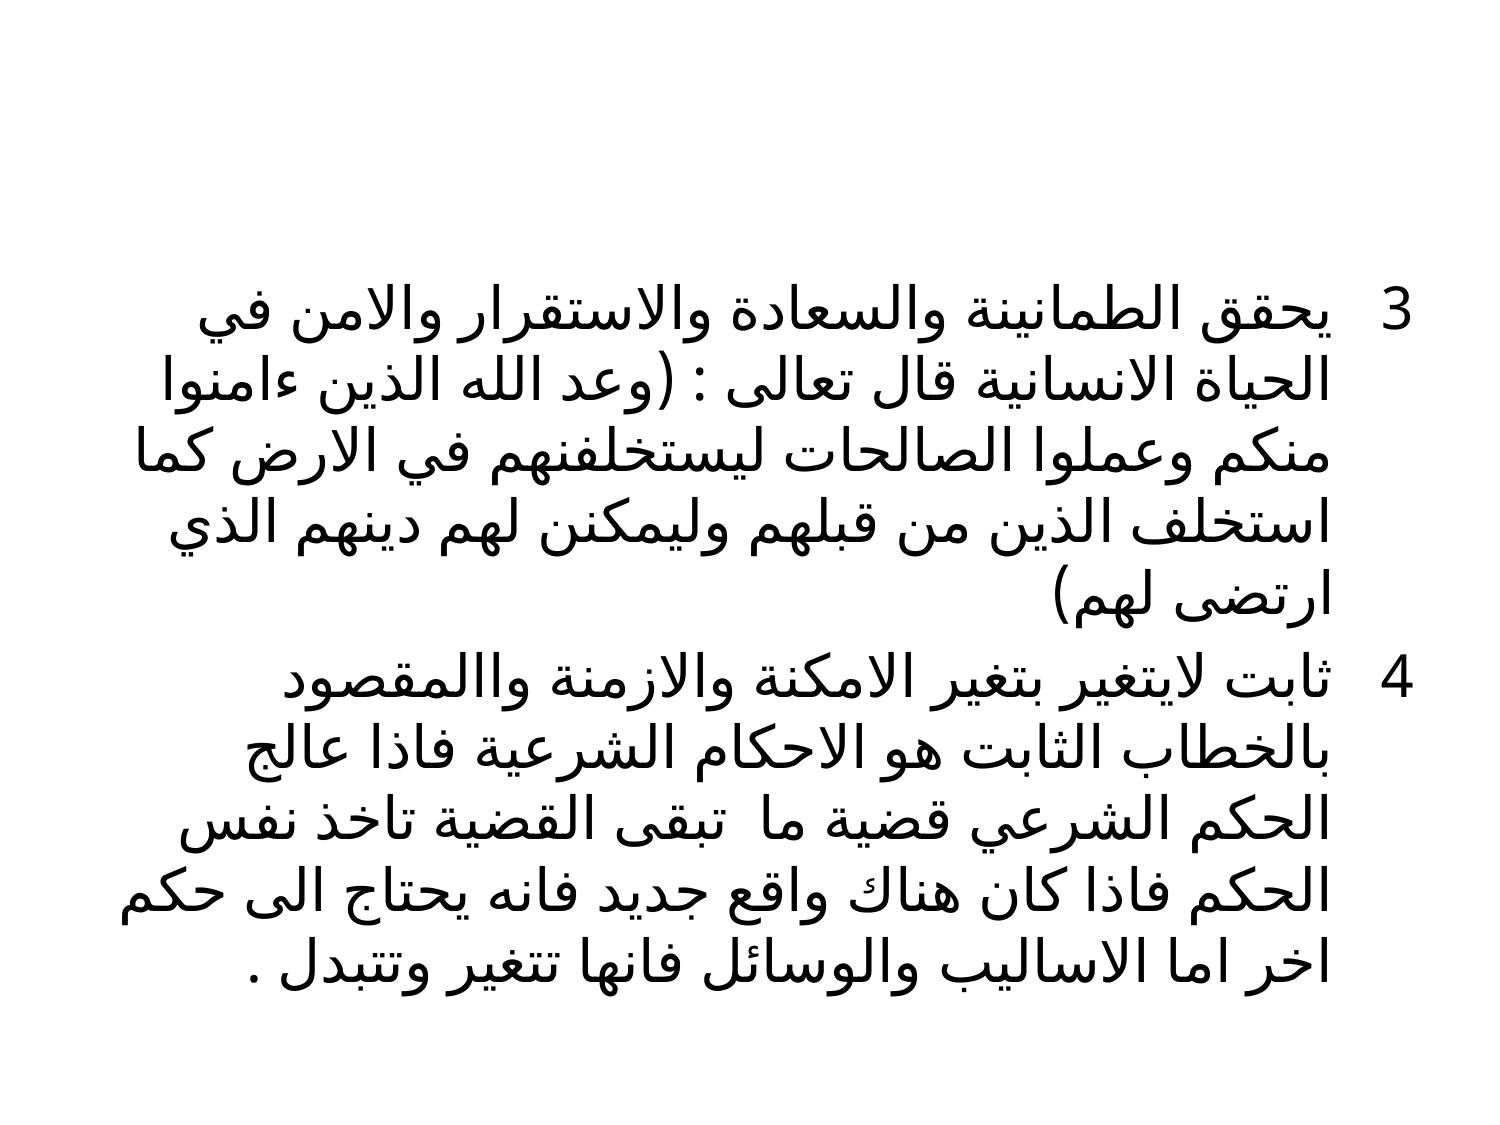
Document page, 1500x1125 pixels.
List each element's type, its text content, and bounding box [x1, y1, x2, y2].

list يحقق الطمانينة والسعادة والاستقرار والامن في الحياة الانسانية قال تعالى : (وعد الله الذين ءامنوا منكم وعملوا الصالحات ليستخلفنهم في الارض كما استخلف الذين من قبلهم وليمكنن لهم دينهم الذي ارتضى لهم) ثابت لايتغير بتغير الامكنة والازمنة واالمقصود بالخطاب الثابت هو الاحكام الشرعية فاذا عالج الحكم الشرعي قضية ما تبقى القضية تاخذ نفس الحكم فاذا كان هناك واقع جديد فانه يحتاج الى حكم اخر اما الاساليب والوسائل فانها تتغير وتتبدل . [75, 262, 1425, 1005]
